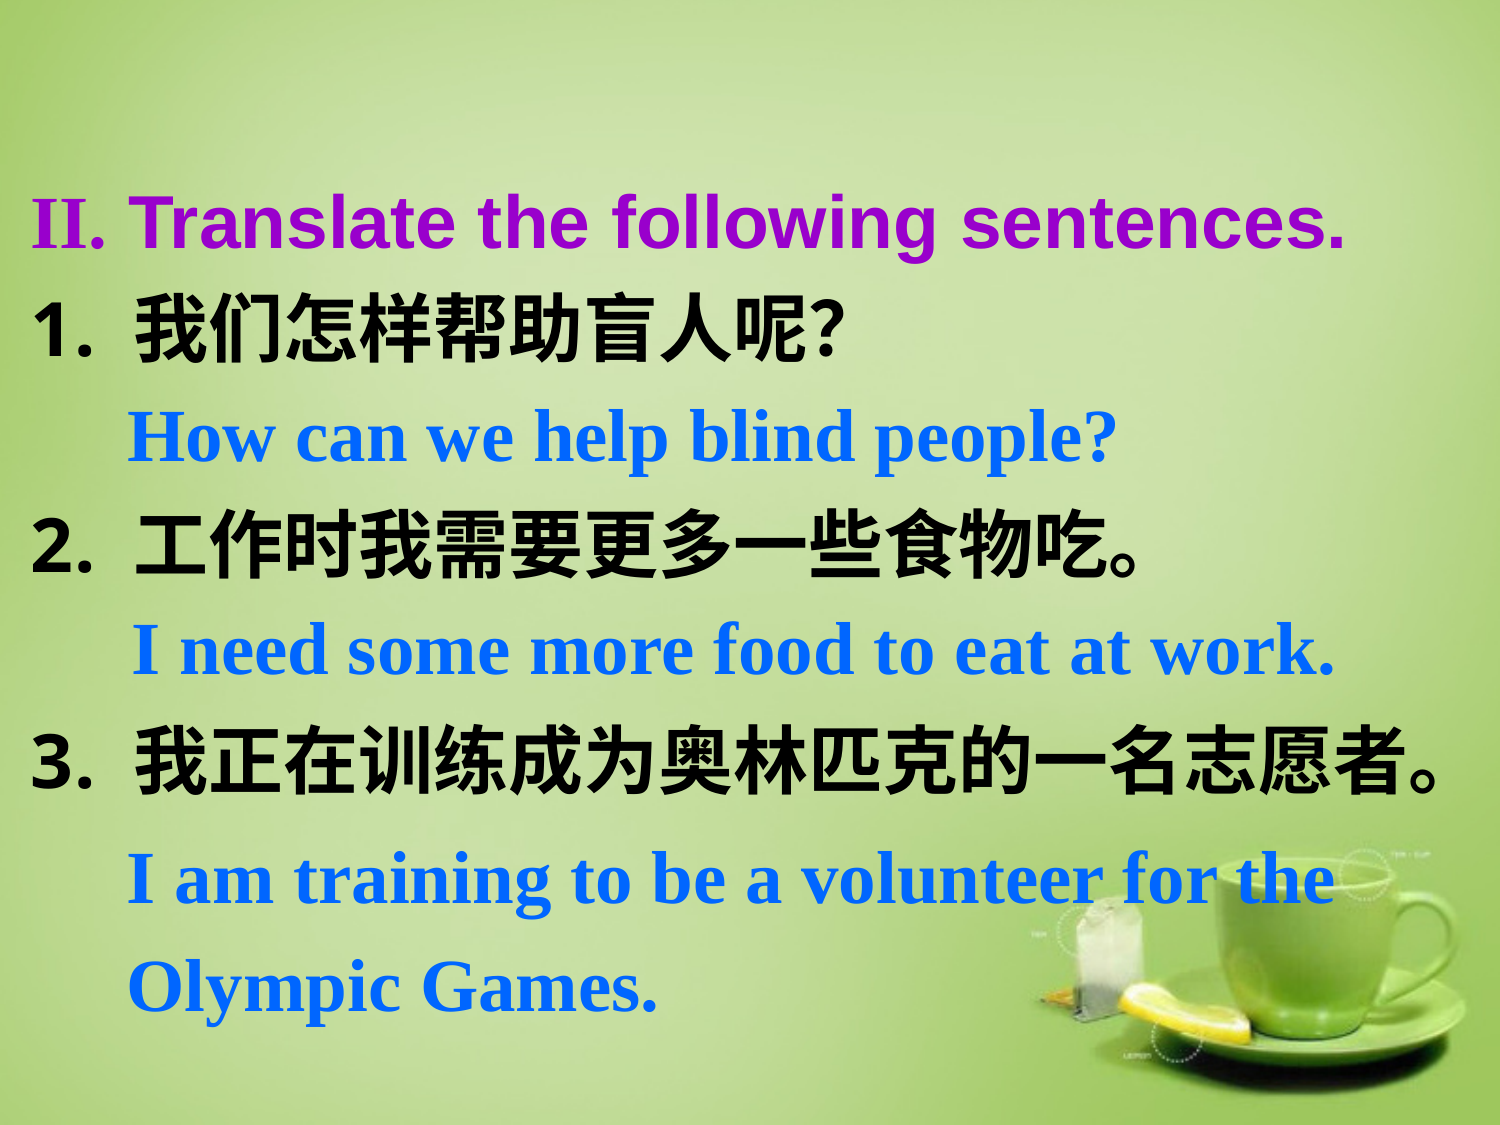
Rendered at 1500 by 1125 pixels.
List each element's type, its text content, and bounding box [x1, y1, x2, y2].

text_box I am training to be a volunteer for the Olympic Games. [112, 803, 1356, 1035]
text_box II. Translate the following sentences. 我们怎样帮助盲人呢？ 工作时我需要更多一些食物吃。 我正在训练成为奥林匹克的一名志愿者。 [15, 148, 1499, 811]
picture [0, 0, 1500, 1125]
text_box I need some more food to eat at work. [116, 574, 1352, 697]
text_box How can we help blind people? [112, 361, 1136, 485]
